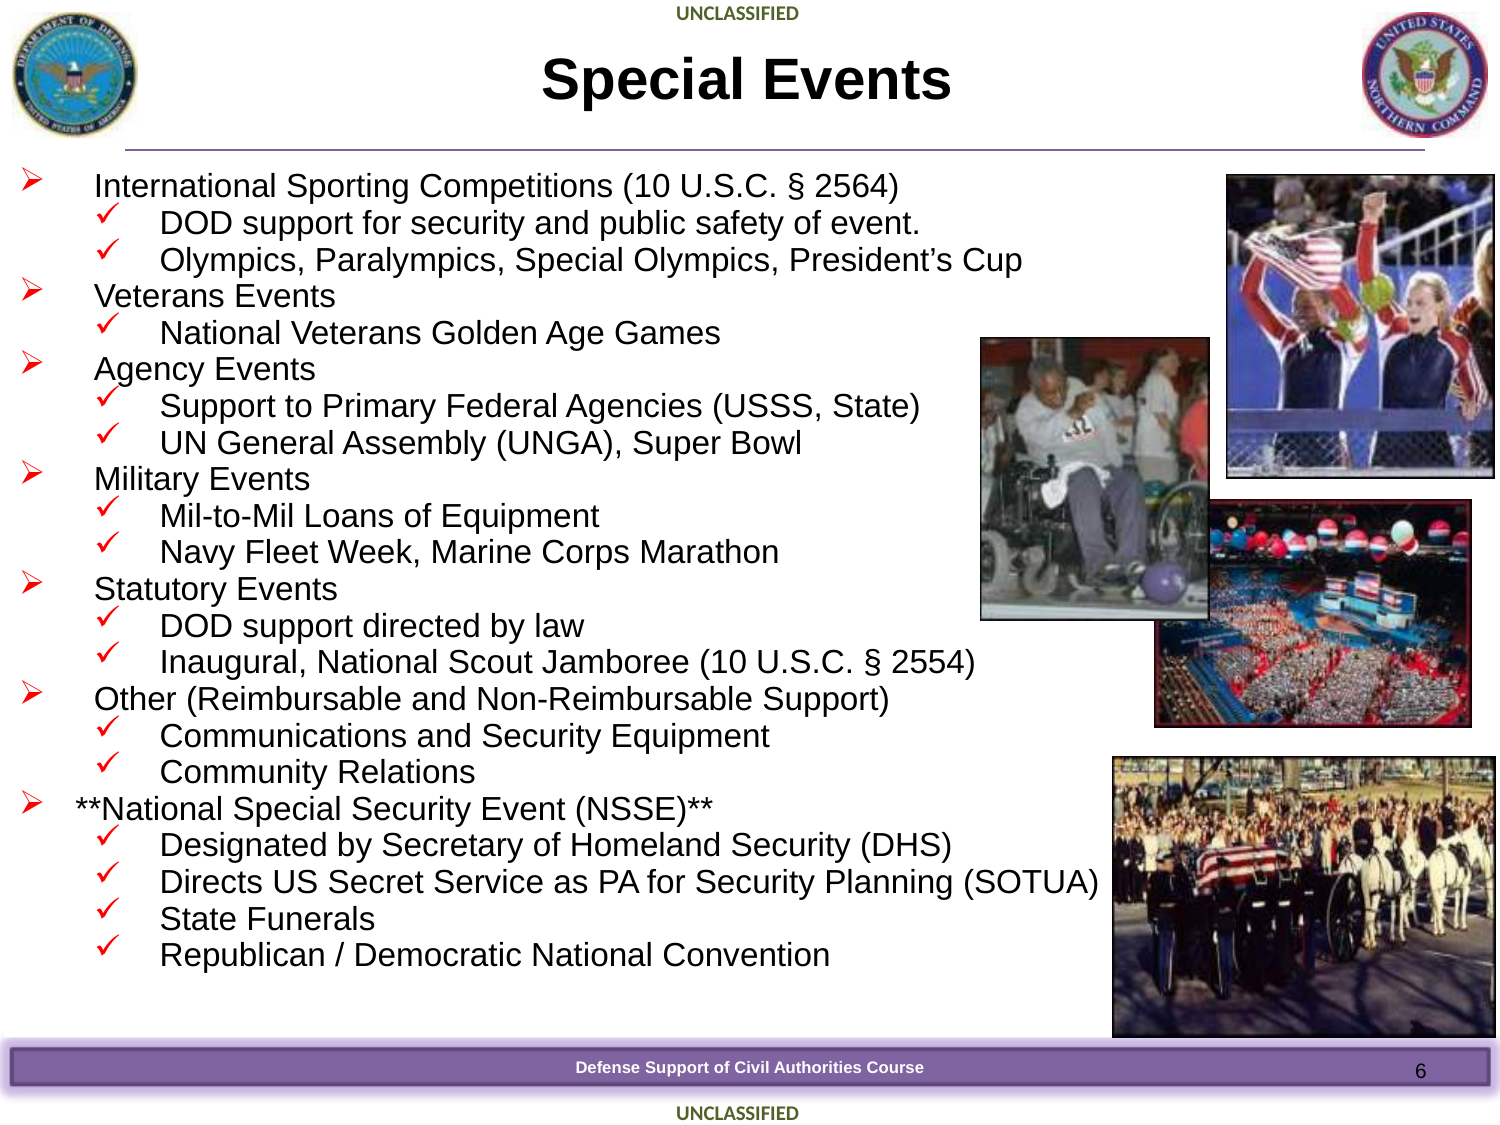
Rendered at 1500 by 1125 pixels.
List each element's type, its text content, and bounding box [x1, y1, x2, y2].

slide_number 6 [1400, 1050, 1463, 1088]
picture [1362, 12, 1488, 138]
picture [1225, 174, 1495, 480]
picture [12, 12, 138, 138]
list International Sporting Competitions (10 U.S.C. § 2564) DOD support for security and public safety of event. Olympics, Paralympics, Special Olympics, President’s Cup Veterans Events National Veterans Golden Age Games Agency Events Support to Primary Federal Agencies (USSS, State) UN General Assembly (UNGA), Super Bowl Military Events Mil-to-Mil Loans of Equipment Navy Fleet Week, Marine Corps Marathon Statutory Events DOD support directed by law Inaugural, National Scout Jamboree (10 U.S.C. § 2554) Other (Reimbursable and Non-Reimbursable Support) Communications and Security Equipment Community Relations **National Special Security Event (NSSE)** Designated by Secretary of Homeland Security (DHS) Directs US Secret Service as PA for Security Planning (SOTUA) State Funerals Republican / Democratic National Convention [4, 166, 1384, 1038]
picture [0, 756, 1500, 1112]
picture [980, 337, 1473, 728]
title Special Events [212, 21, 1283, 119]
